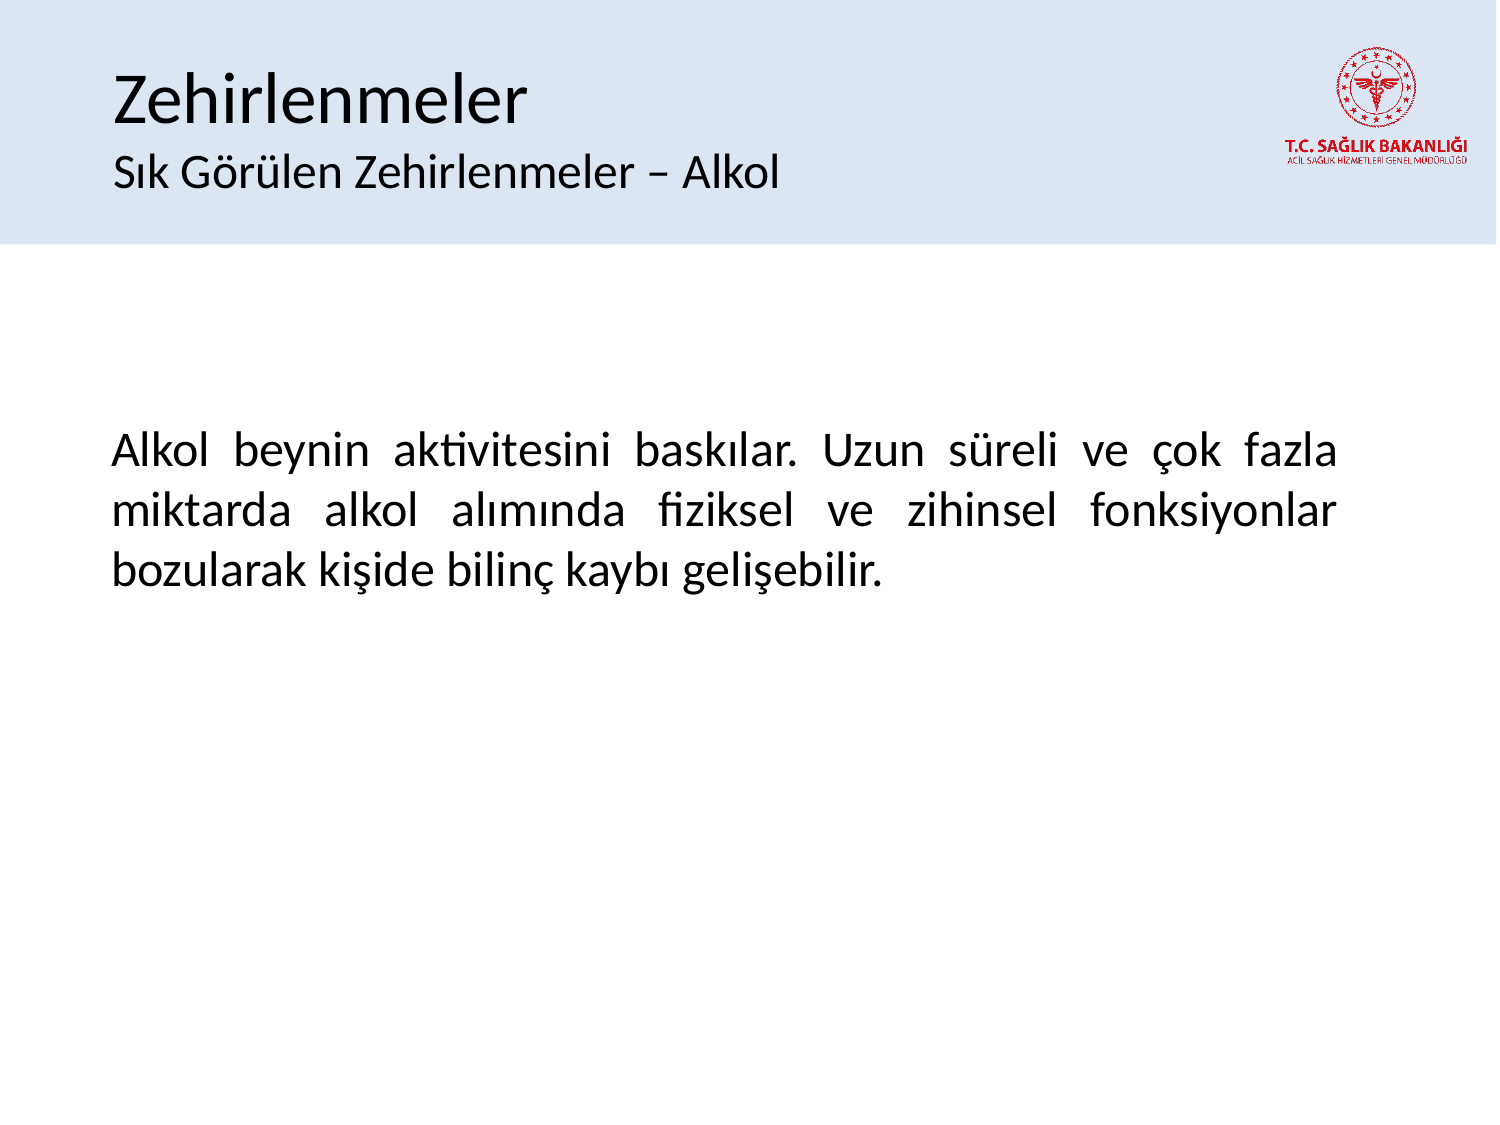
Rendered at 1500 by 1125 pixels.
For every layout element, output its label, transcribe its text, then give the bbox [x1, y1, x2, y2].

text_box [0, 0, 1498, 246]
list Alkol beynin aktivitesini baskılar. Uzun süreli ve çok fazla miktarda alkol alımında fiziksel ve zihinsel fonksiyonlar bozularak kişide bilinç kaybı gelişebilir. [96, 408, 1355, 705]
title Zehirlenmeler Sık Görülen Zehirlenmeler – Alkol [98, 42, 1164, 206]
picture [1285, 47, 1467, 166]
